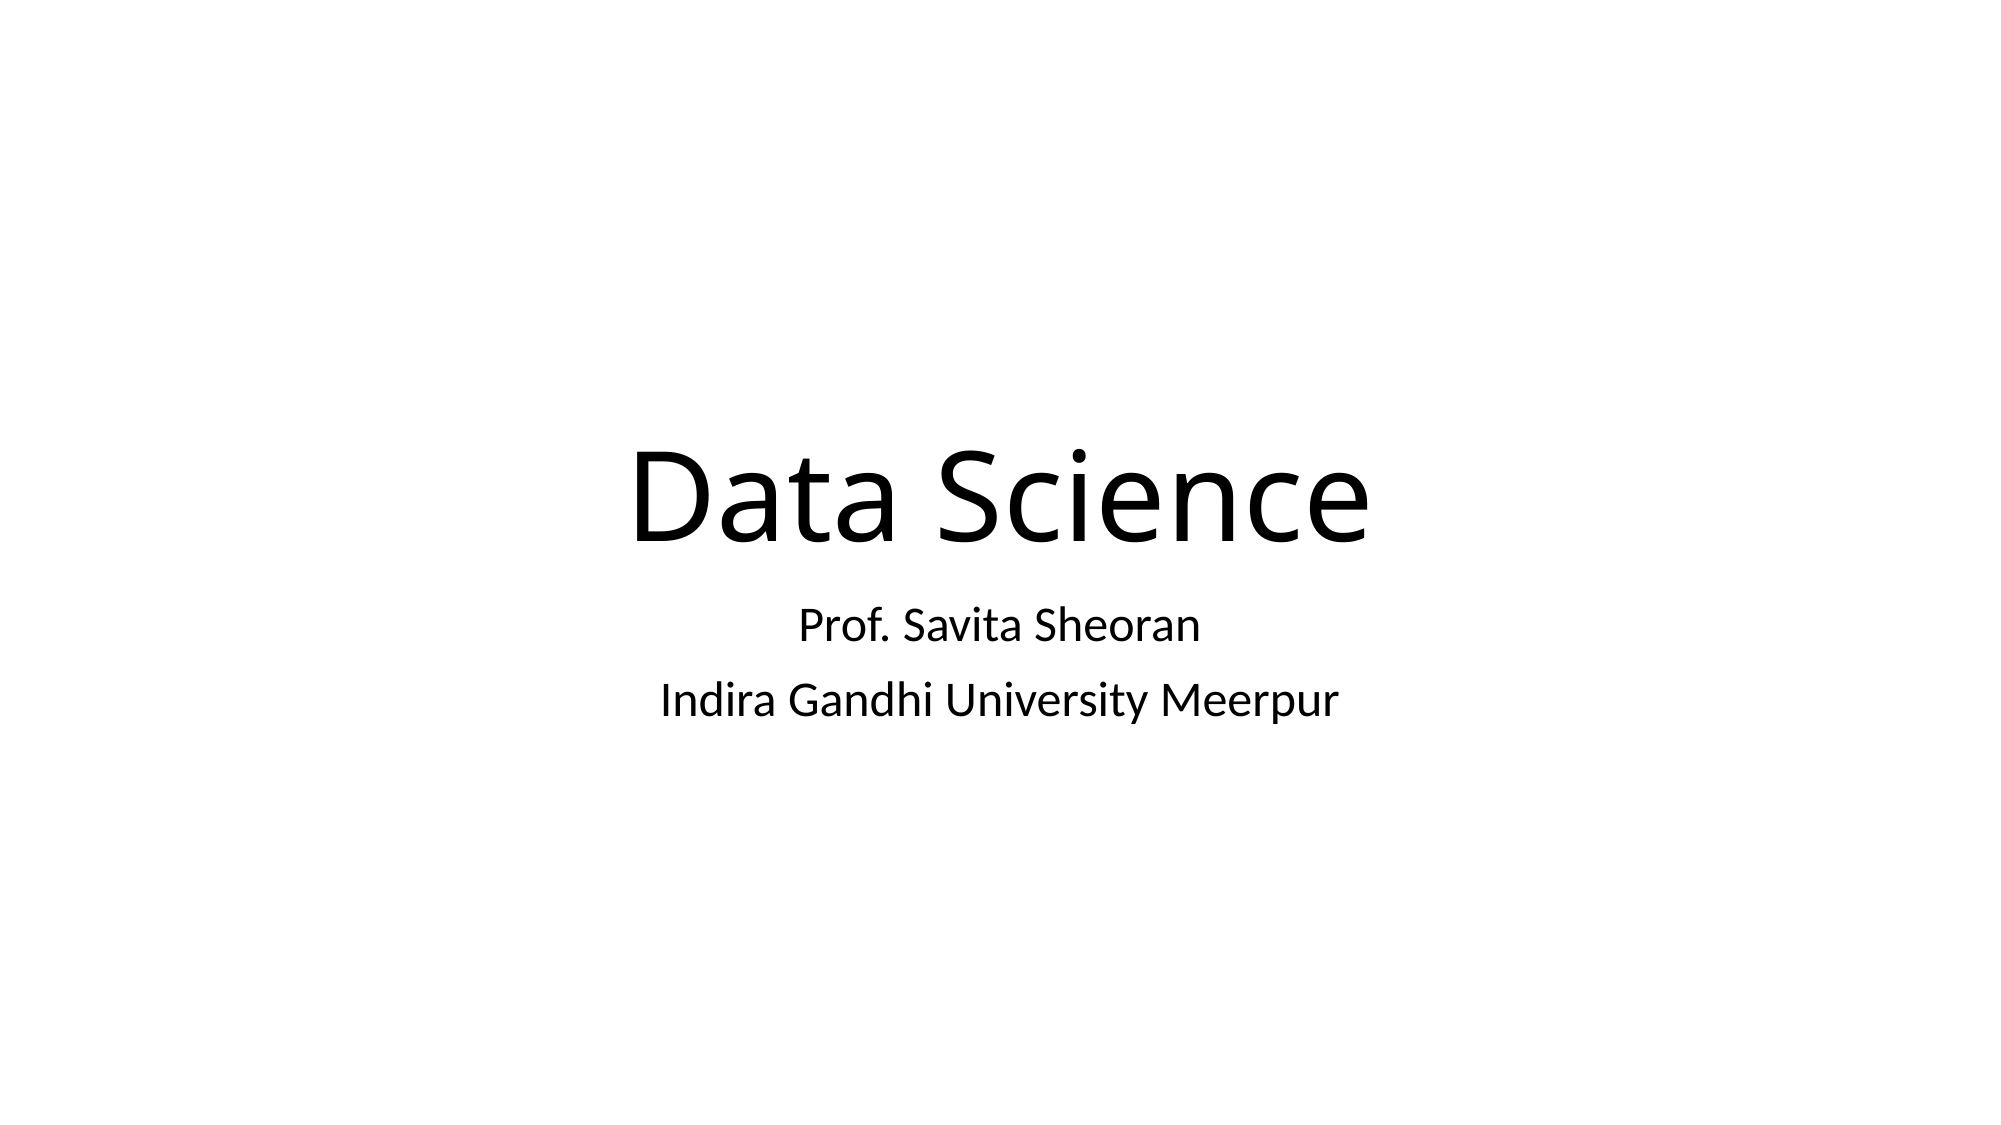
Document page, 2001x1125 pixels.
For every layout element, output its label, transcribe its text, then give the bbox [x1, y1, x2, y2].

title Data Science [249, 184, 1750, 576]
subtitle Prof. Savita Sheoran Indira Gandhi University Meerpur [249, 590, 1750, 863]
